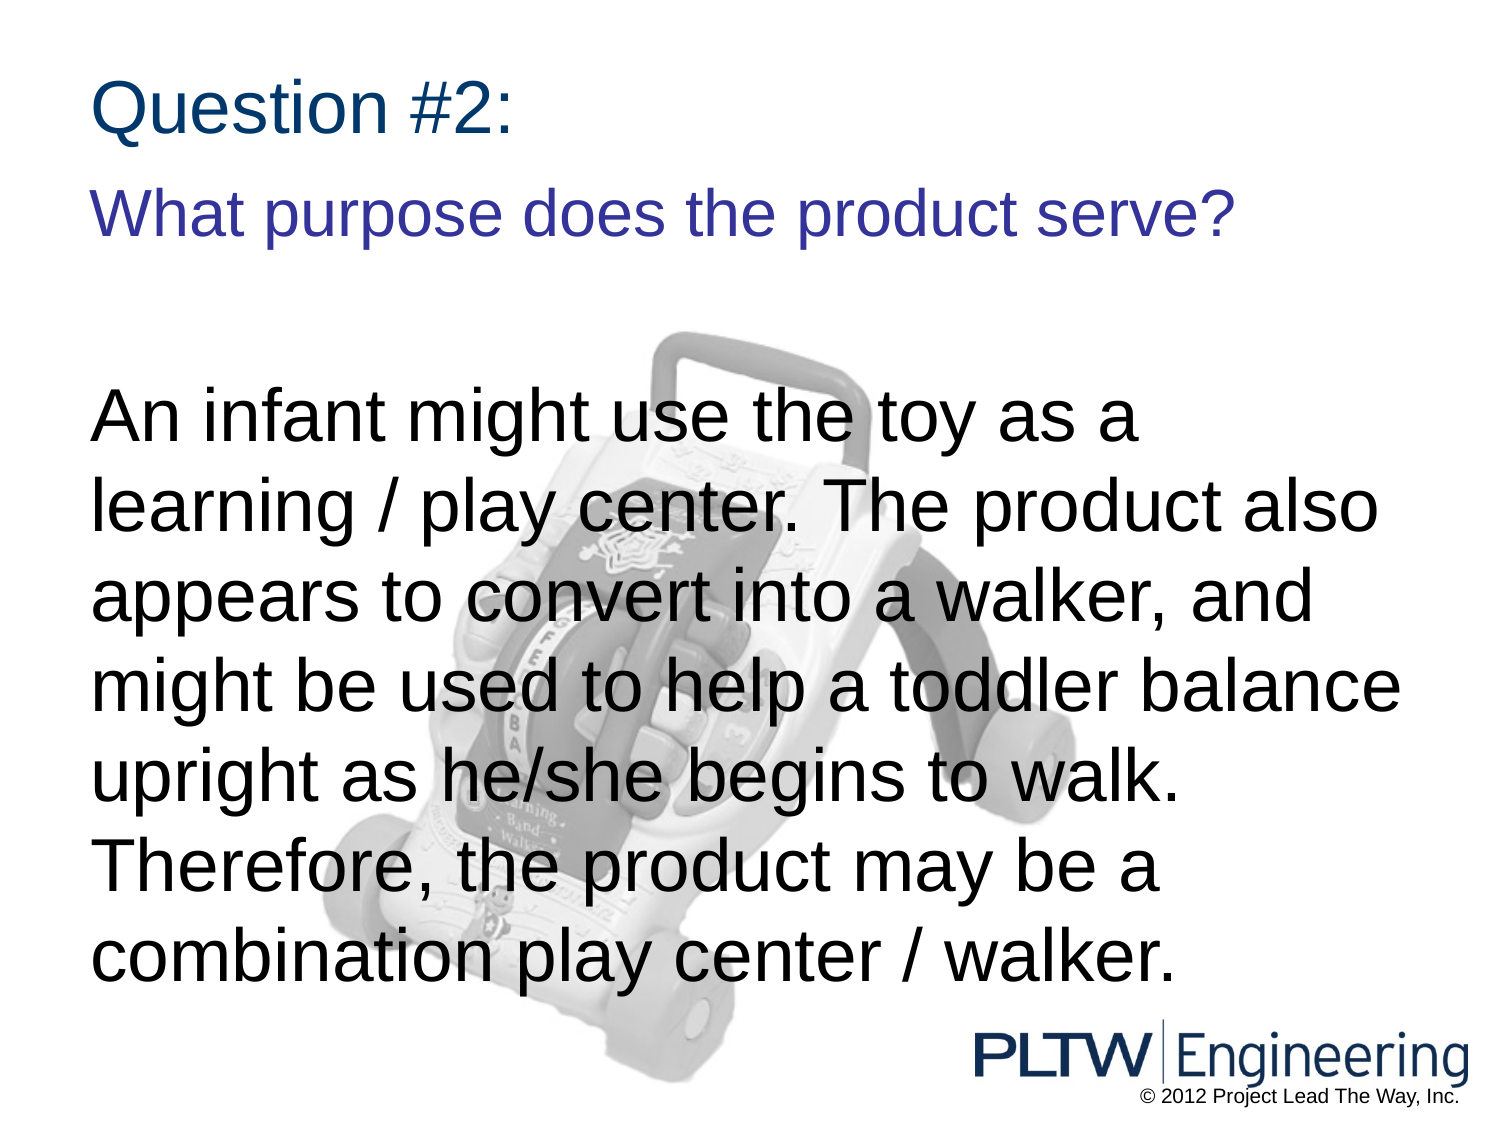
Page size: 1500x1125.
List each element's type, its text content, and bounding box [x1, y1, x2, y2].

text_box What purpose does the product serve? [74, 162, 1425, 275]
text_box An infant might use the toy as a learning / play center. The product also appears to convert into a walker, and might be used to help a toddler balance upright as he/she begins to walk. Therefore, the product may be a combination play center / walker. [75, 359, 294, 1004]
text_box An infant might use the toy as a learning / play center. The product also appears to convert into a walker, and might be used to help a toddler balance upright as he/she begins to walk. Therefore, the product may be a combination play center / walker. [1125, 359, 1431, 1004]
footer © 2012 Project Lead The Way, Inc. [1125, 1074, 1476, 1113]
title Question #2: [74, 44, 1426, 163]
picture [299, 299, 1469, 1121]
